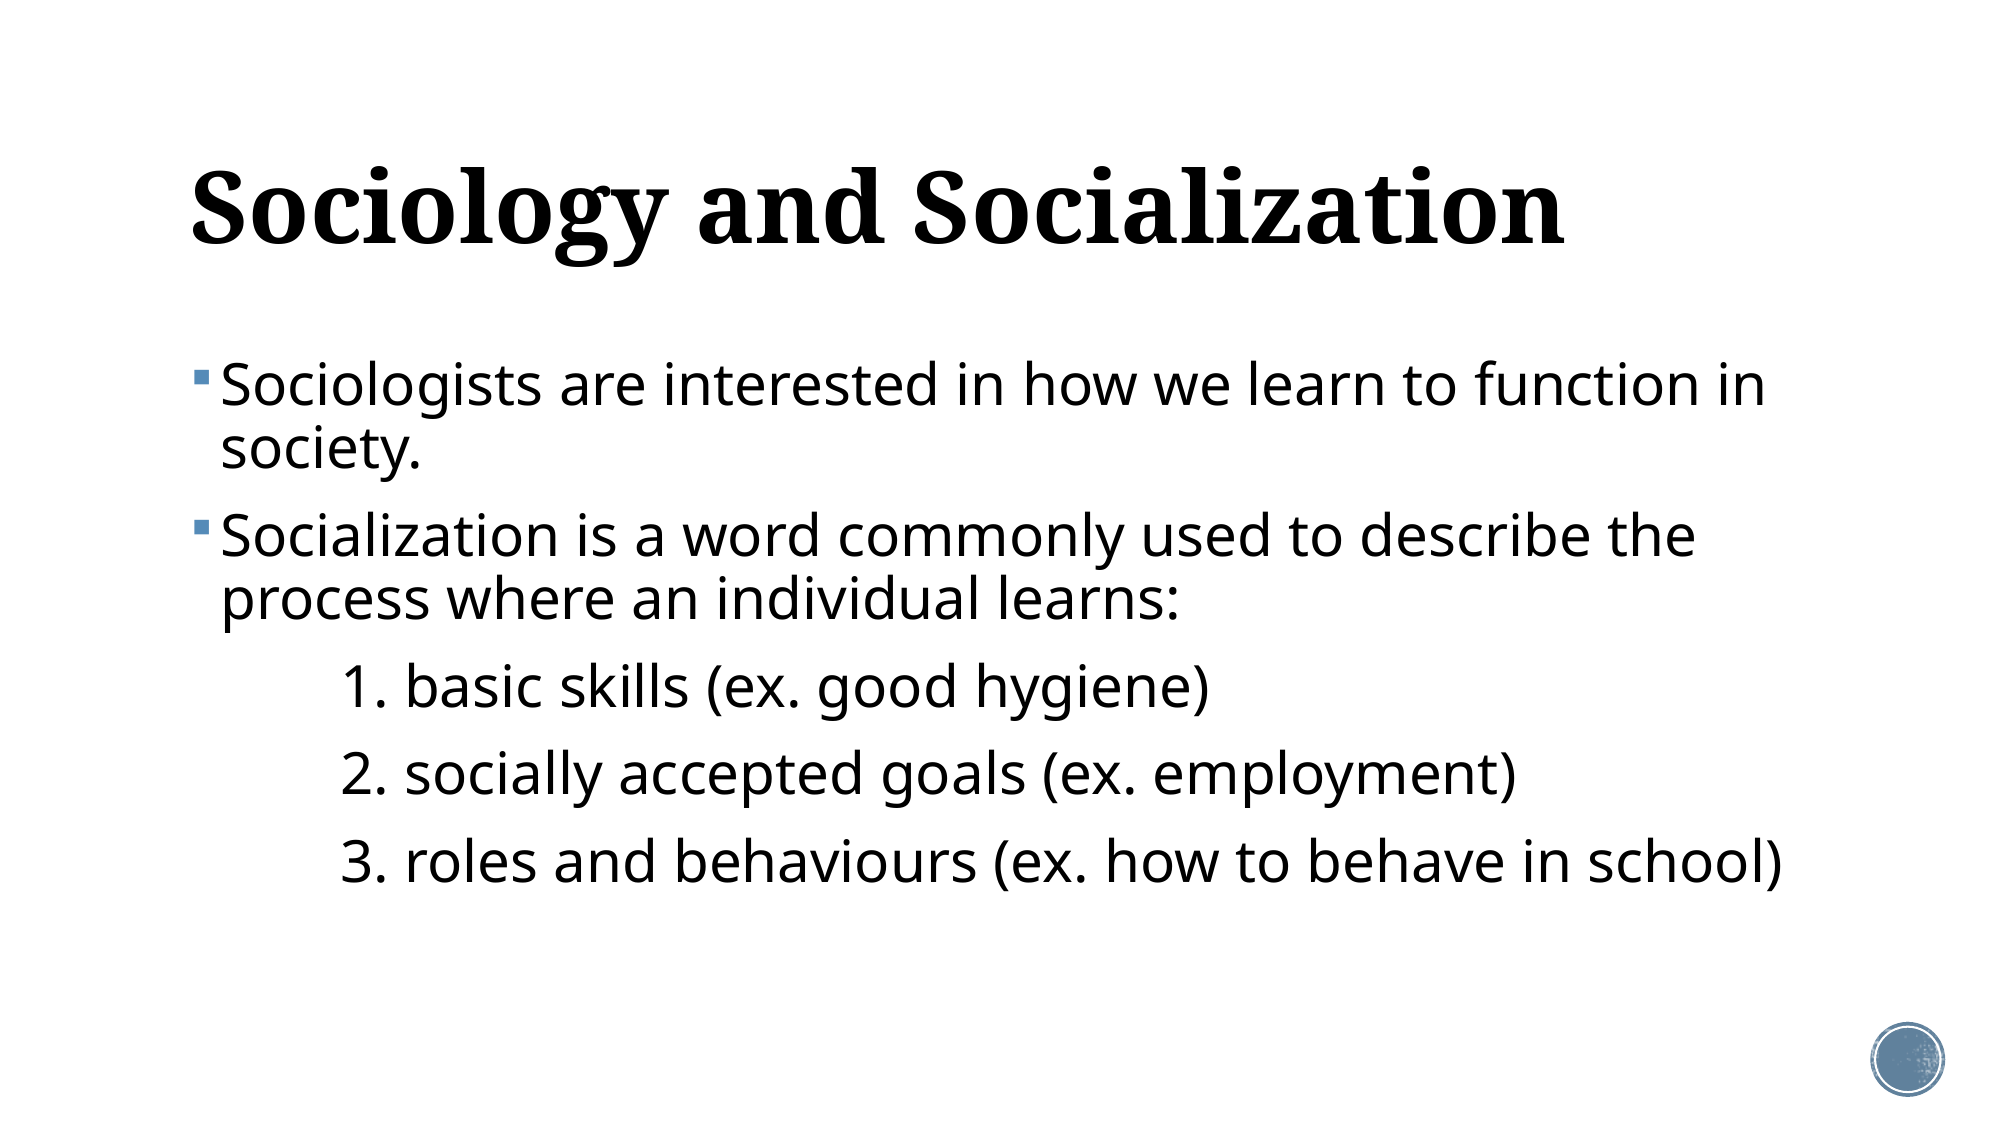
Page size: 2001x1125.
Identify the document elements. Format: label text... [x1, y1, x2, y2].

list Sociologists are interested in how we learn to function in society. Socialization is a word commonly used to describe the process where an individual learns: 1. basic skills (ex. good hygiene) 2. socially accepted goals (ex. employment) 3. roles and behaviours (ex. how to behave in school) [175, 348, 1826, 1013]
title Sociology and Socialization [175, 79, 1826, 344]
